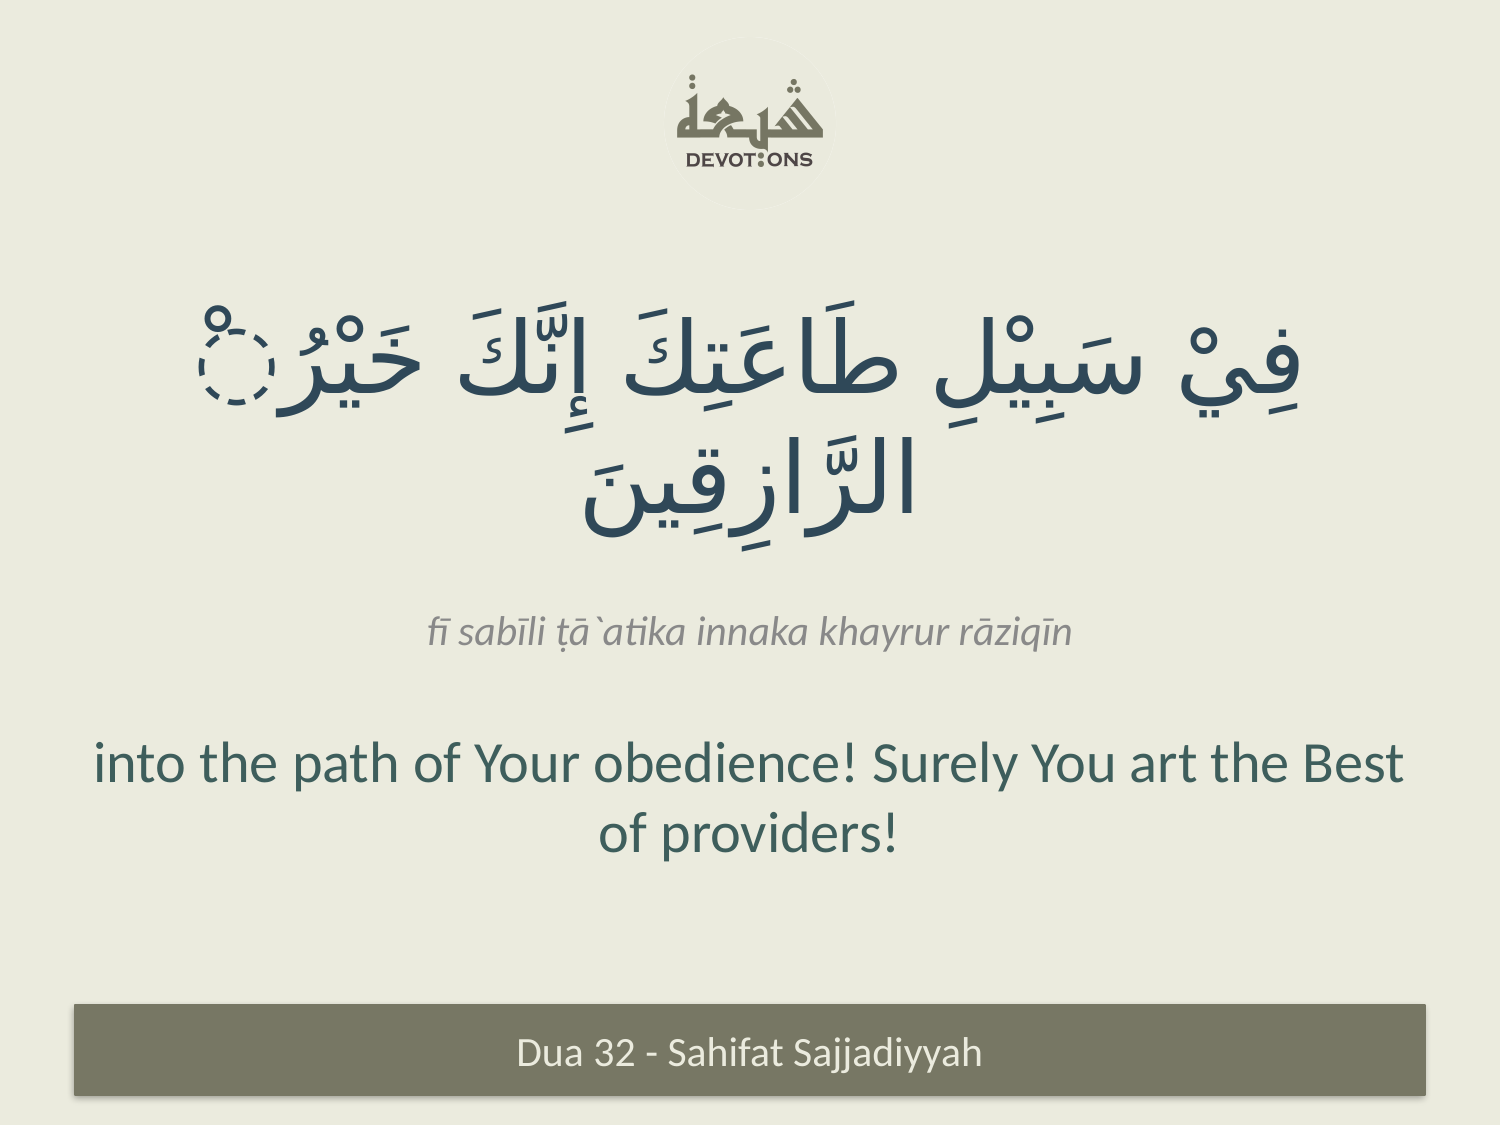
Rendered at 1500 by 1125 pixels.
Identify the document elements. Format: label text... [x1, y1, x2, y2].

picture [656, 29, 844, 218]
text_box Dua 32 - Sahifat Sajjadiyyah [501, 1017, 999, 1083]
text_box ْفِيْ سَبِيْلِ طَاعَتِكَ إِنَّكَ خَيْرُ الرَّازِقِينَ fī sabīli ṭā`atika innaka khayrur rāziqīn into the path of Your obedience! Surely You art the Best of providers! [74, 286, 1425, 871]
text_box [74, 1004, 1426, 1096]
